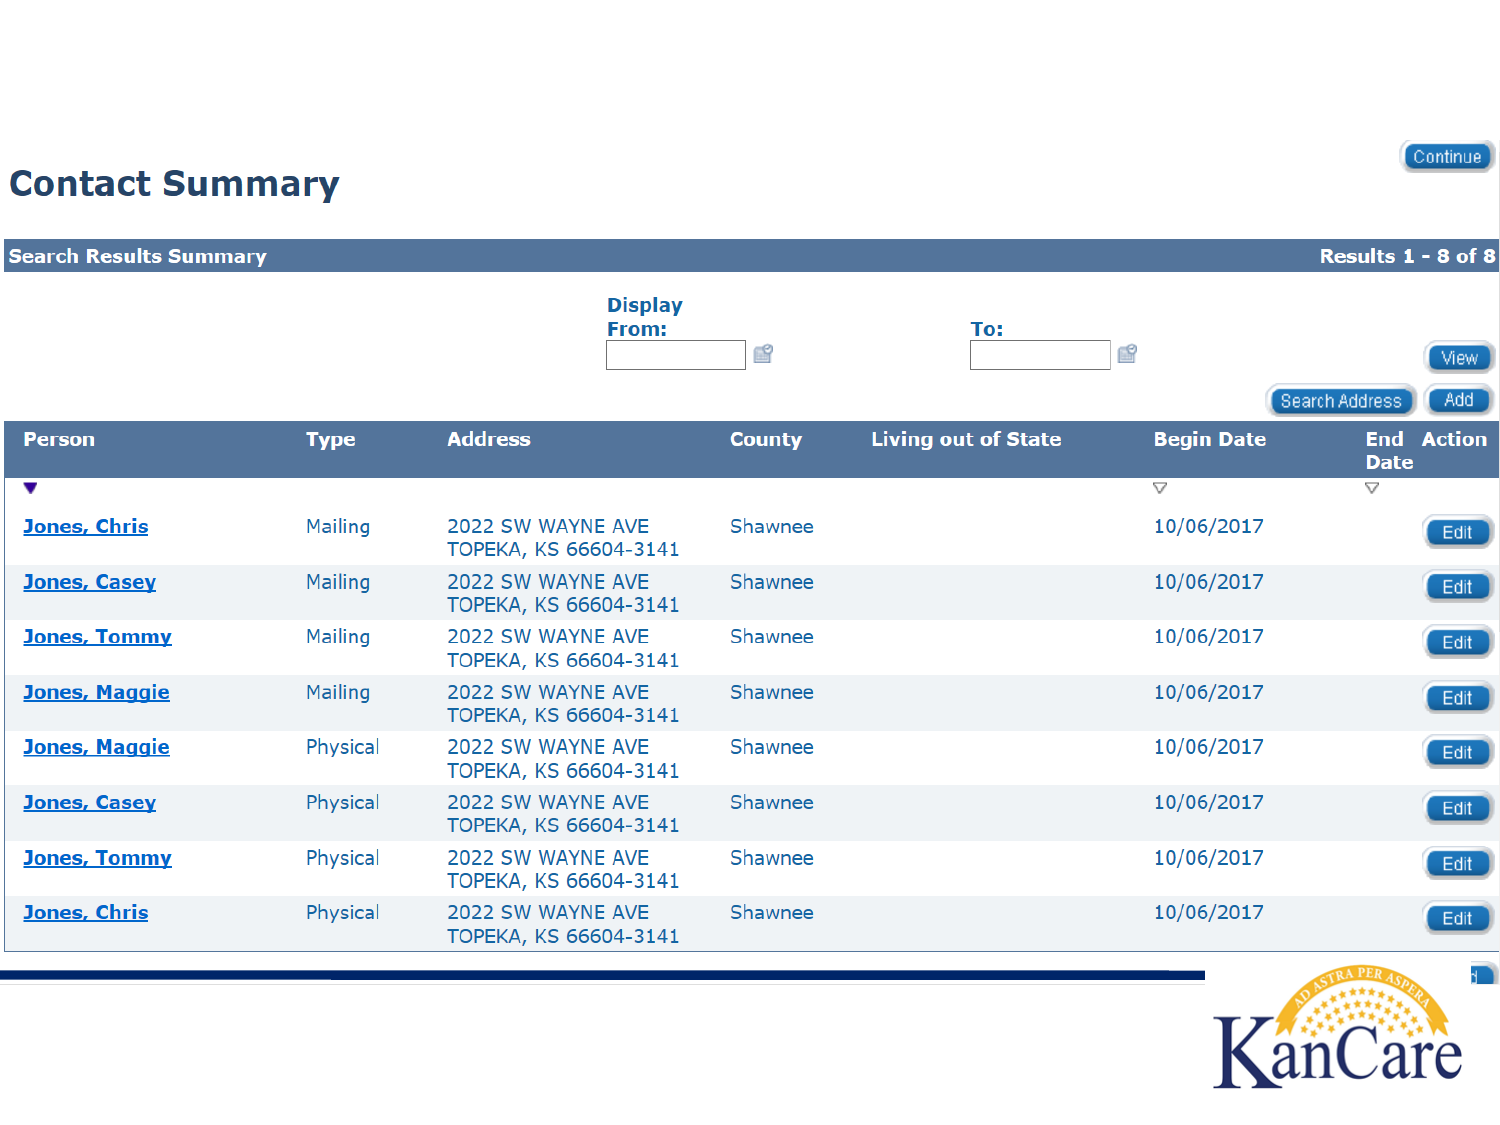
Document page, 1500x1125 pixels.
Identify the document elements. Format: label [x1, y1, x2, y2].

picture [0, 140, 1500, 1099]
